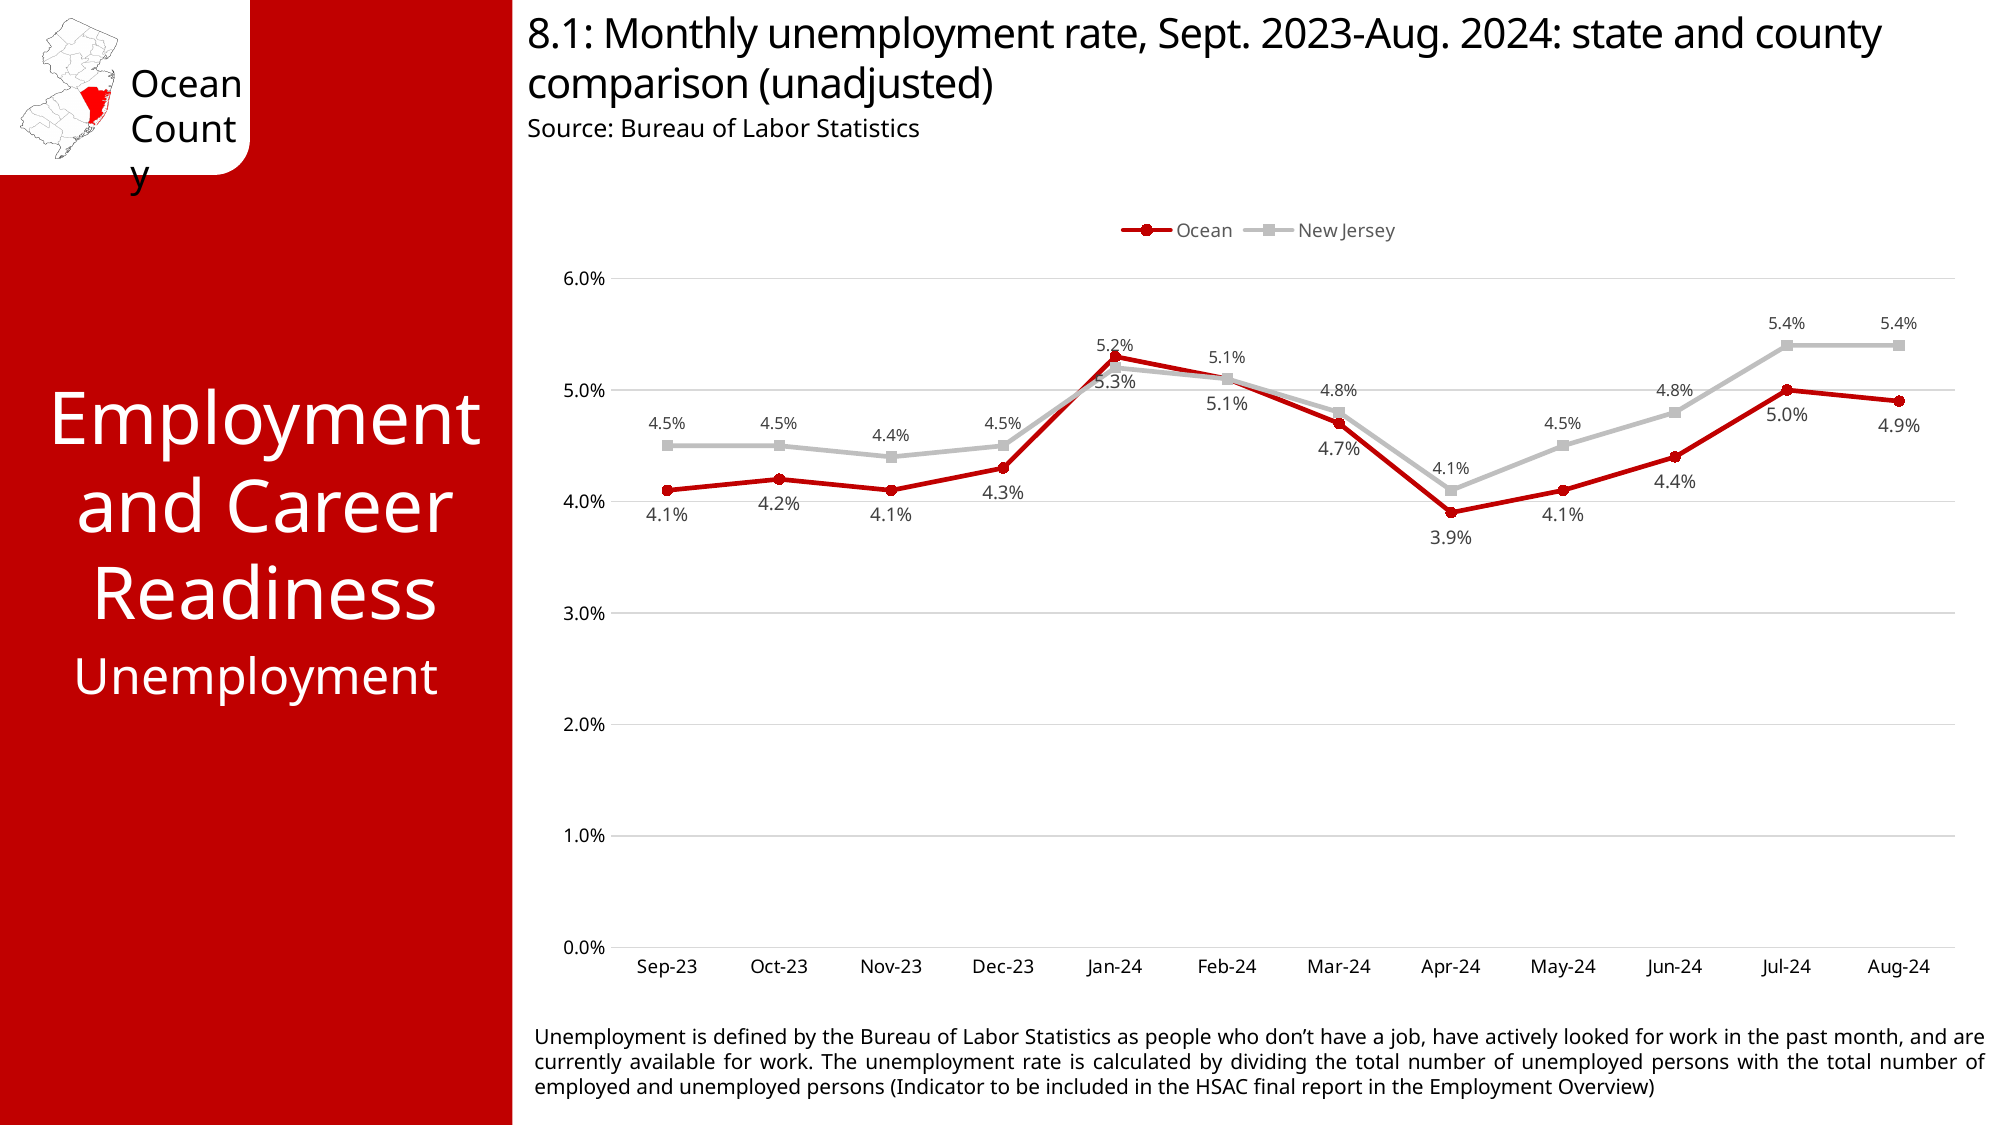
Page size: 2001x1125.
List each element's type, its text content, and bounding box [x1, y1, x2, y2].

text_box 8.1: Monthly unemployment rate, Sept. 2023-Aug. 2024: state and county comparison (unadjusted) [512, 0, 1992, 115]
text_box Unemployment [0, 637, 513, 713]
picture [20, 18, 118, 159]
text_box Unemployment is defined by the Bureau of Labor Statistics as people who don’t have a job, have actively looked for work in the past month, and are currently available for work. The unemployment rate is calculated by dividing the total number of unemployed persons with the total number of employed and unemployed persons (Indicator to be included in the HSAC final report in the Employment Overview) [519, 1023, 2000, 1123]
chart [533, 199, 1985, 996]
text_box Source: Bureau of Labor Statistics [512, 104, 1891, 150]
text_box Employment and Career Readiness [9, 364, 522, 642]
